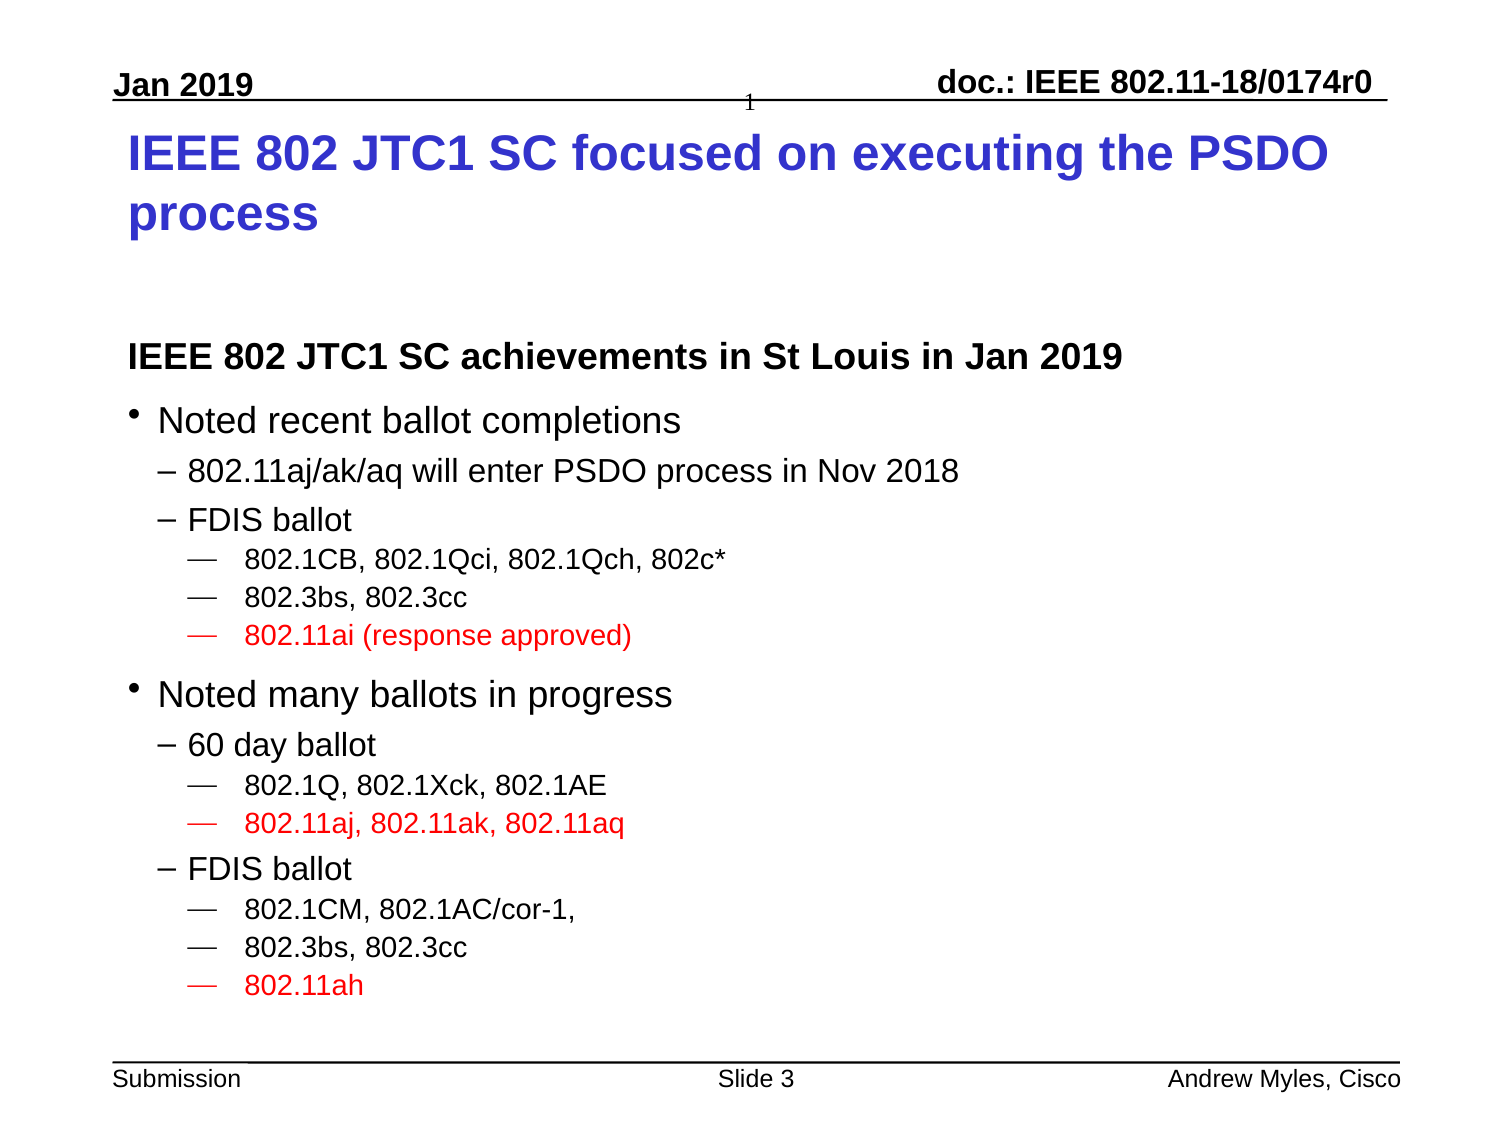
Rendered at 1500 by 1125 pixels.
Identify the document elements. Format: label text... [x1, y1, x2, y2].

list IEEE 802 JTC1 SC achievements in St Louis in Jan 2019 Noted recent ballot completions 802.11aj/ak/aq will enter PSDO process in Nov 2018 FDIS ballot 802.1CB, 802.1Qci, 802.1Qch, 802c* 802.3bs, 802.3cc 802.11ai (response approved) Noted many ballots in progress 60 day ballot 802.1Q, 802.1Xck, 802.1AE 802.11aj, 802.11ak, 802.11aq FDIS ballot 802.1CM, 802.1AC/cor-1, 802.3bs, 802.3cc 802.11ah [112, 324, 1388, 1000]
title IEEE 802 JTC1 SC focused on executing the PSDO process [112, 112, 1425, 288]
slide_number Slide 3 [709, 1061, 803, 1093]
footer Andrew Myles, Cisco [1166, 1061, 1402, 1093]
